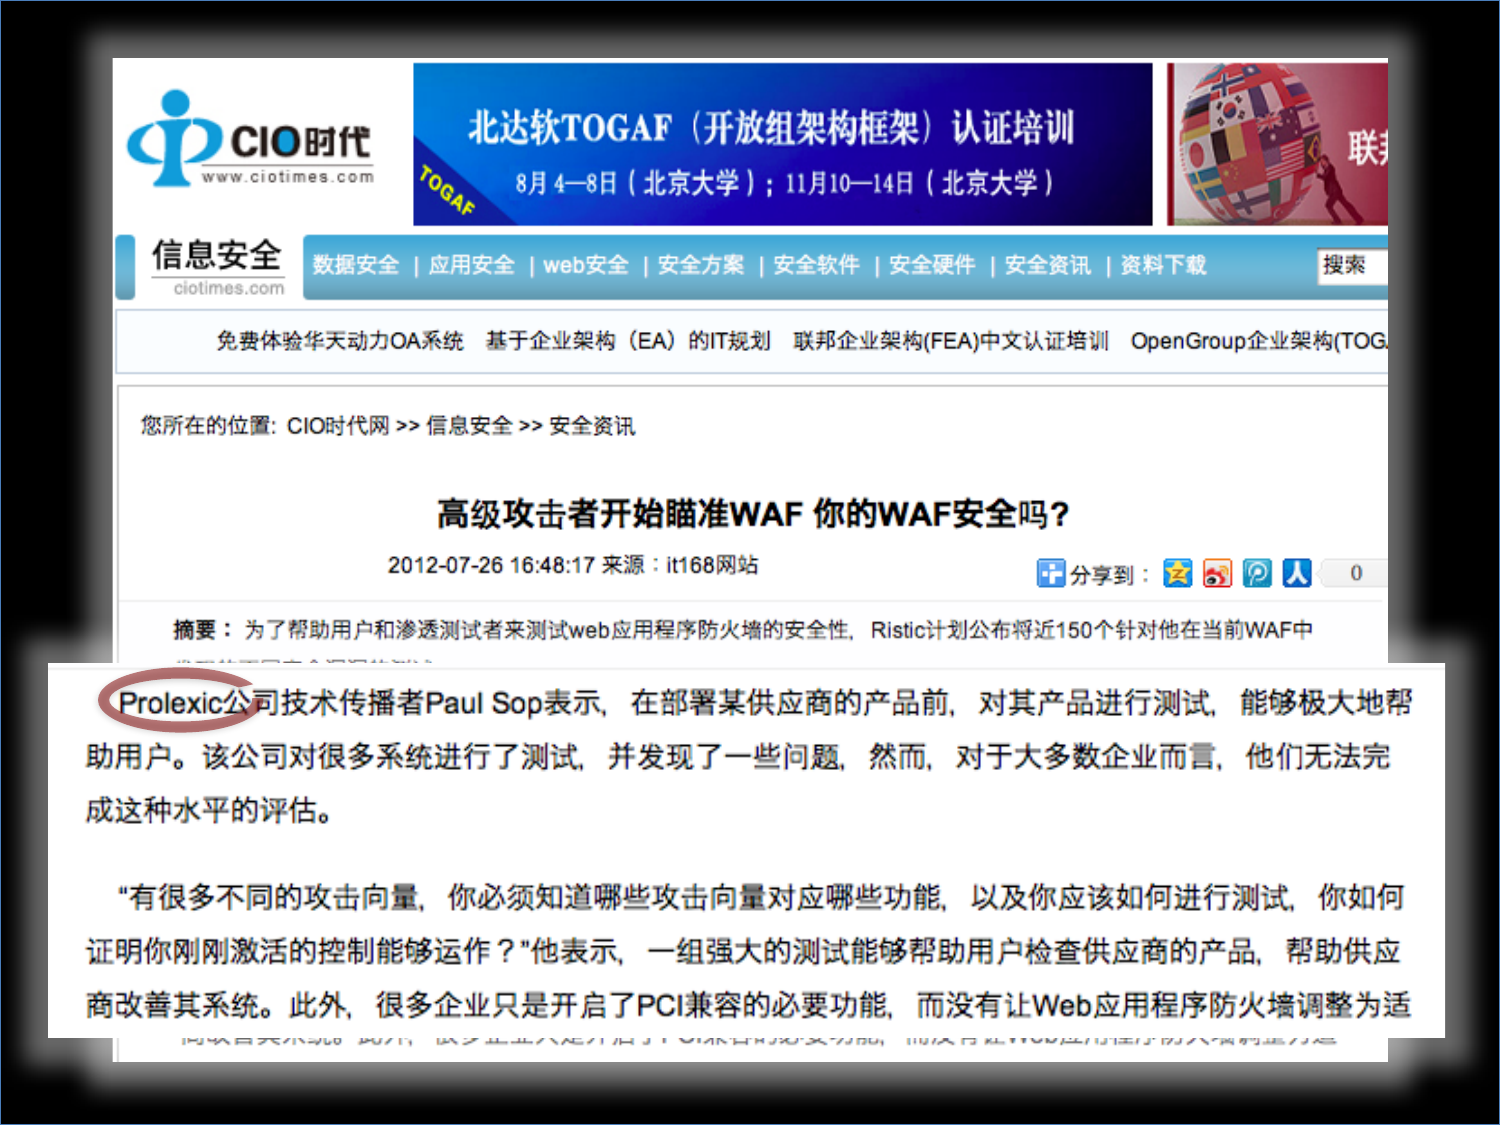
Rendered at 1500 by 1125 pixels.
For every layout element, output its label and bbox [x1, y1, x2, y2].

picture [47, 58, 1446, 1062]
